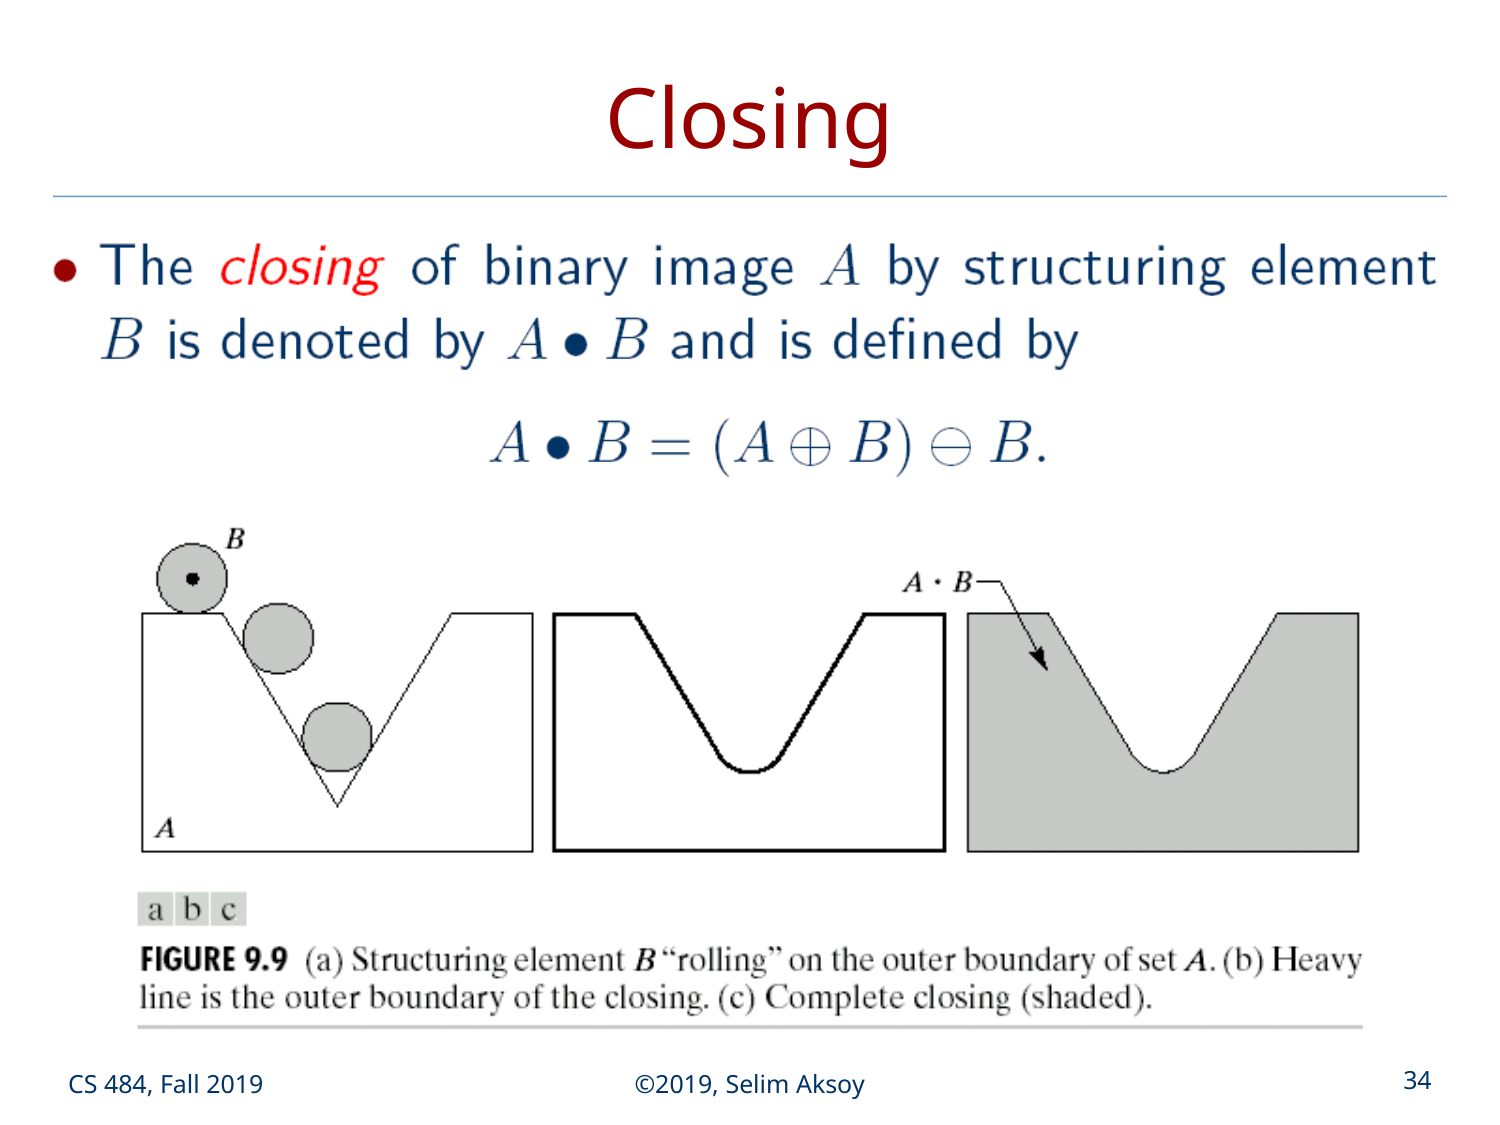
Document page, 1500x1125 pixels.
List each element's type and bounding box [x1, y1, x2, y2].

picture [40, 219, 1448, 483]
slide_number [52, 1052, 366, 1107]
title [53, 31, 1447, 173]
footer [511, 1052, 988, 1107]
picture [123, 520, 1400, 1036]
slide_number [1134, 1052, 1448, 1107]
